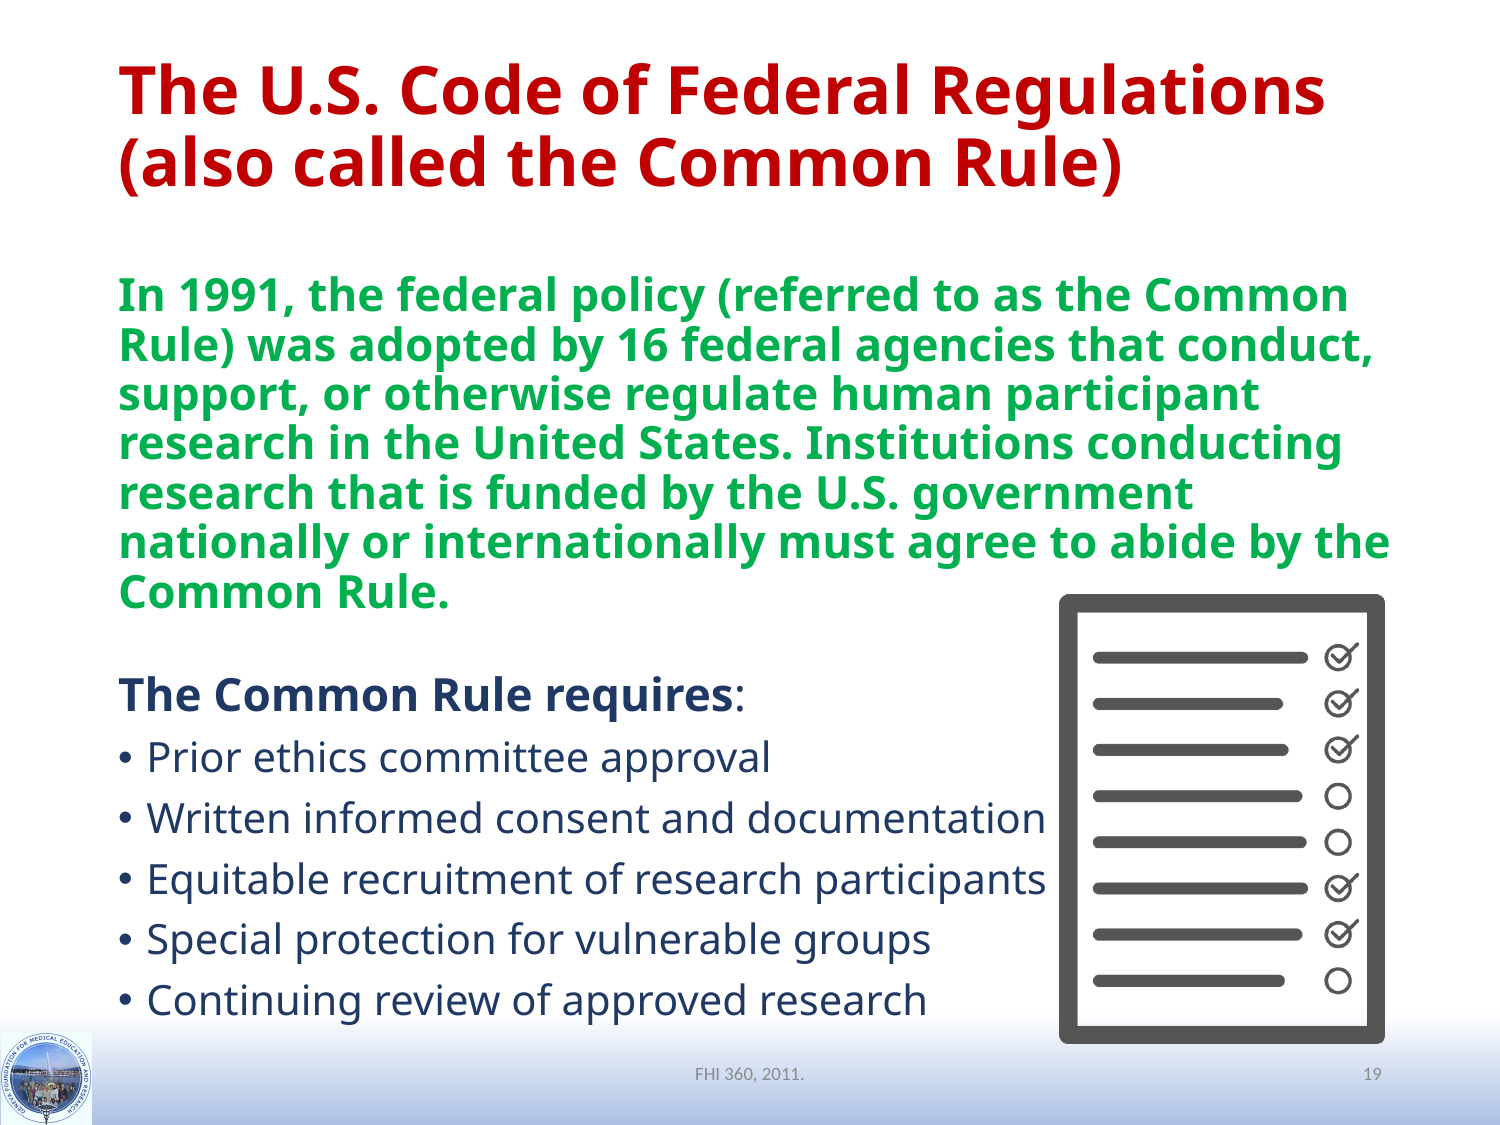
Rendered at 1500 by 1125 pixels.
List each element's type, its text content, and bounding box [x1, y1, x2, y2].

slide_number 19 [1059, 1042, 1397, 1103]
picture [1059, 594, 1385, 1044]
list In 1991, the federal policy (referred to as the Common Rule) was adopted by 16 federal agencies that conduct, support, or otherwise regulate human participant research in the United States. Institutions conducting research that is funded by the U.S. government nationally or internationally must agree to abide by the Common Rule. The Common Rule requires: Prior ethics committee approval Written informed consent and documentation Equitable recruitment of research participants Special protection for vulnerable groups Continuing review of approved research [103, 264, 1433, 1092]
footer FHI 360, 2011. [496, 1042, 1004, 1103]
title The U.S. Code of Federal Regulations (also called the Common Rule) [103, 59, 1397, 264]
picture [0, 1032, 92, 1125]
